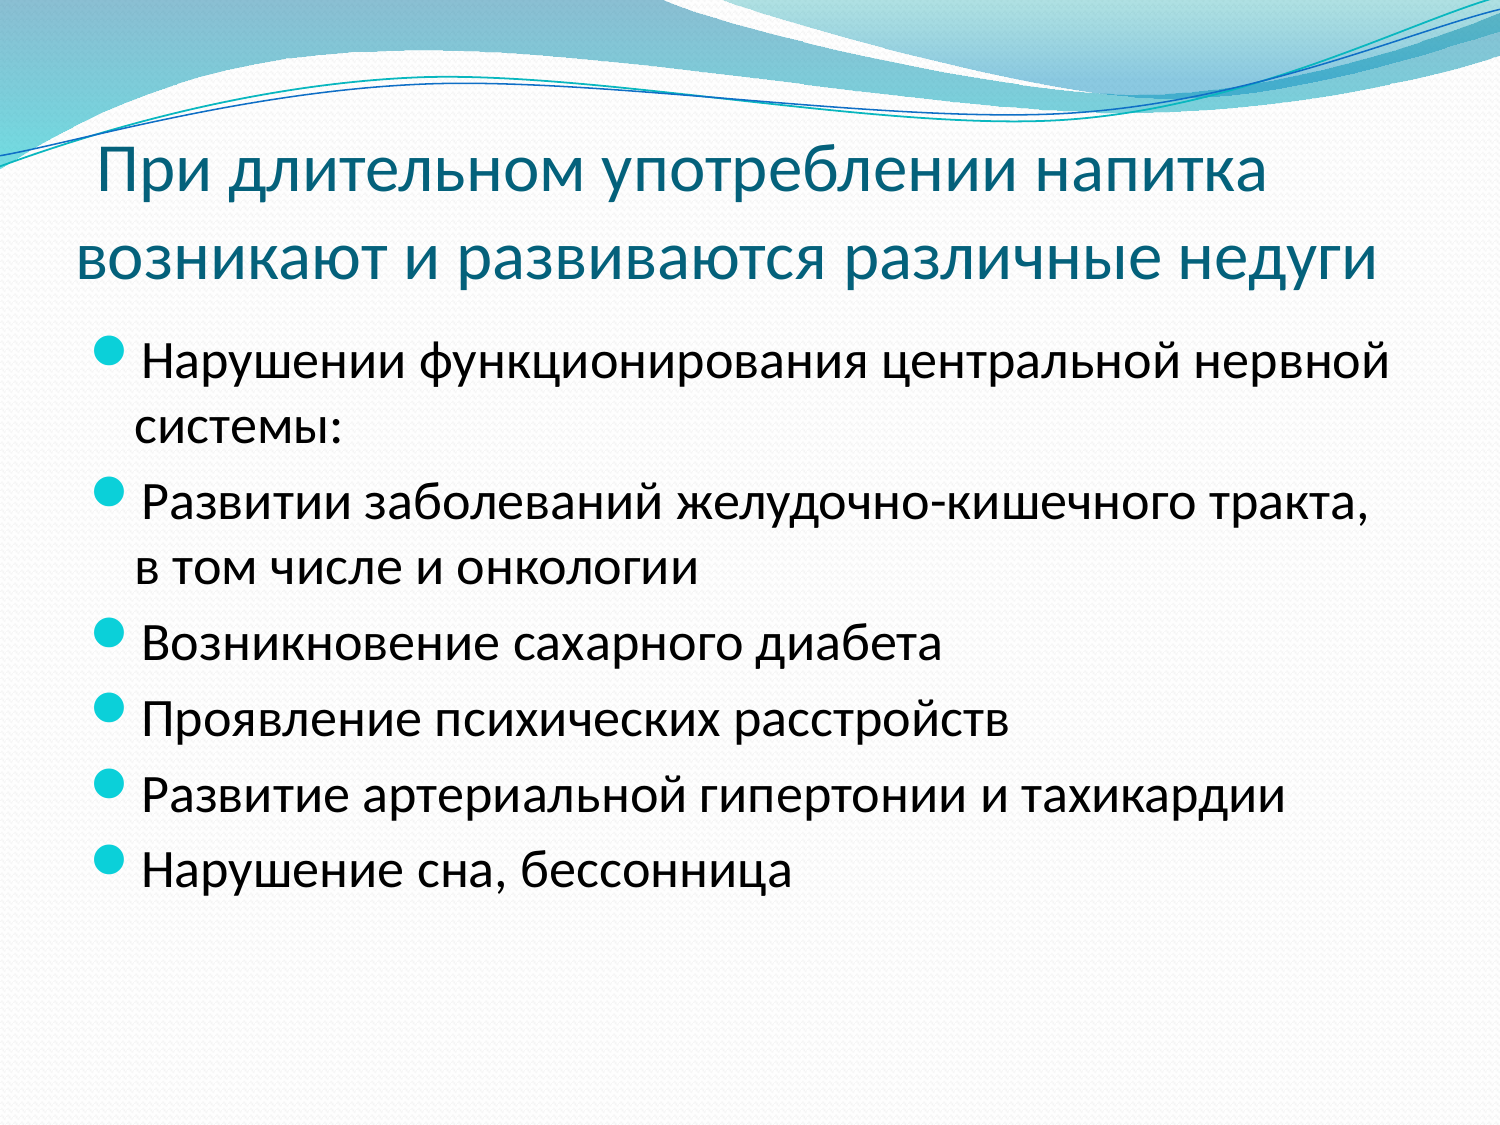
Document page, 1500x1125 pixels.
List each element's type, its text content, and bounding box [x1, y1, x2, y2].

list Нарушении функционирования центральной нервной системы: Развитии заболеваний желудочно-кишечного тракта, в том числе и онкологии Возникновение сахарного диабета Проявление психических расстройств Развитие артериальной гипертонии и тахикардии Нарушение сна, бессонница [75, 317, 1425, 1125]
title При длительном употреблении напитка возникают и развиваются различные недуги [75, 23, 1425, 293]
